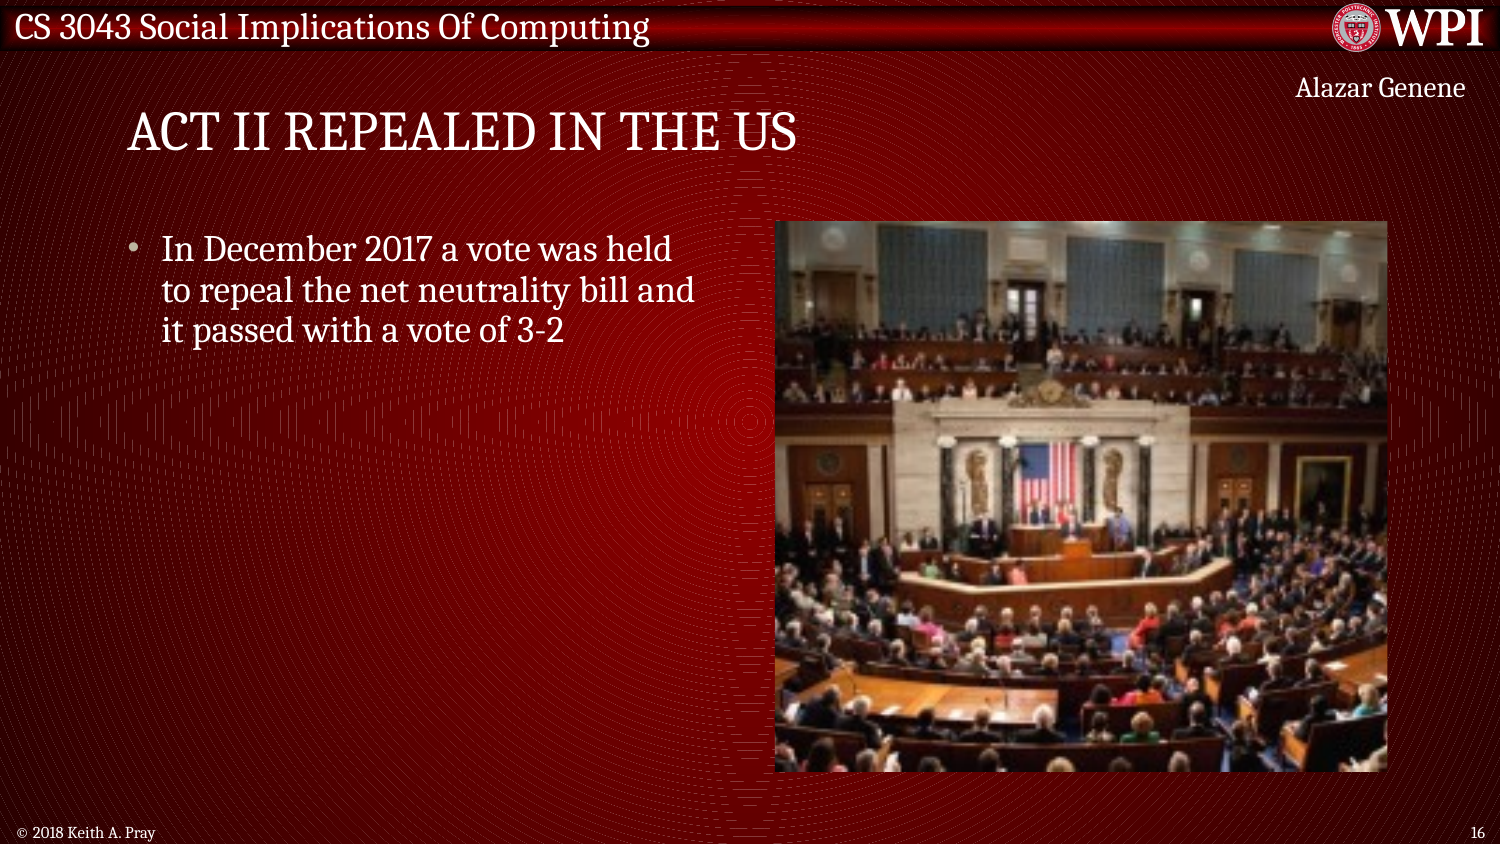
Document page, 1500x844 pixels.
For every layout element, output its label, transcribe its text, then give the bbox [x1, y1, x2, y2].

footer © 2018 Keith A. Pray [0, 819, 913, 844]
slide_number 16 [1397, 819, 1500, 844]
list In December 2017 a vote was held to repeal the net neutrality bill and it passed with a vote of 3-2 [112, 221, 725, 772]
title Act II repealed in the US [112, 59, 1388, 210]
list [774, 221, 1388, 773]
text_box Alazar Genene [1123, 61, 1481, 111]
picture [1332, 3, 1483, 52]
